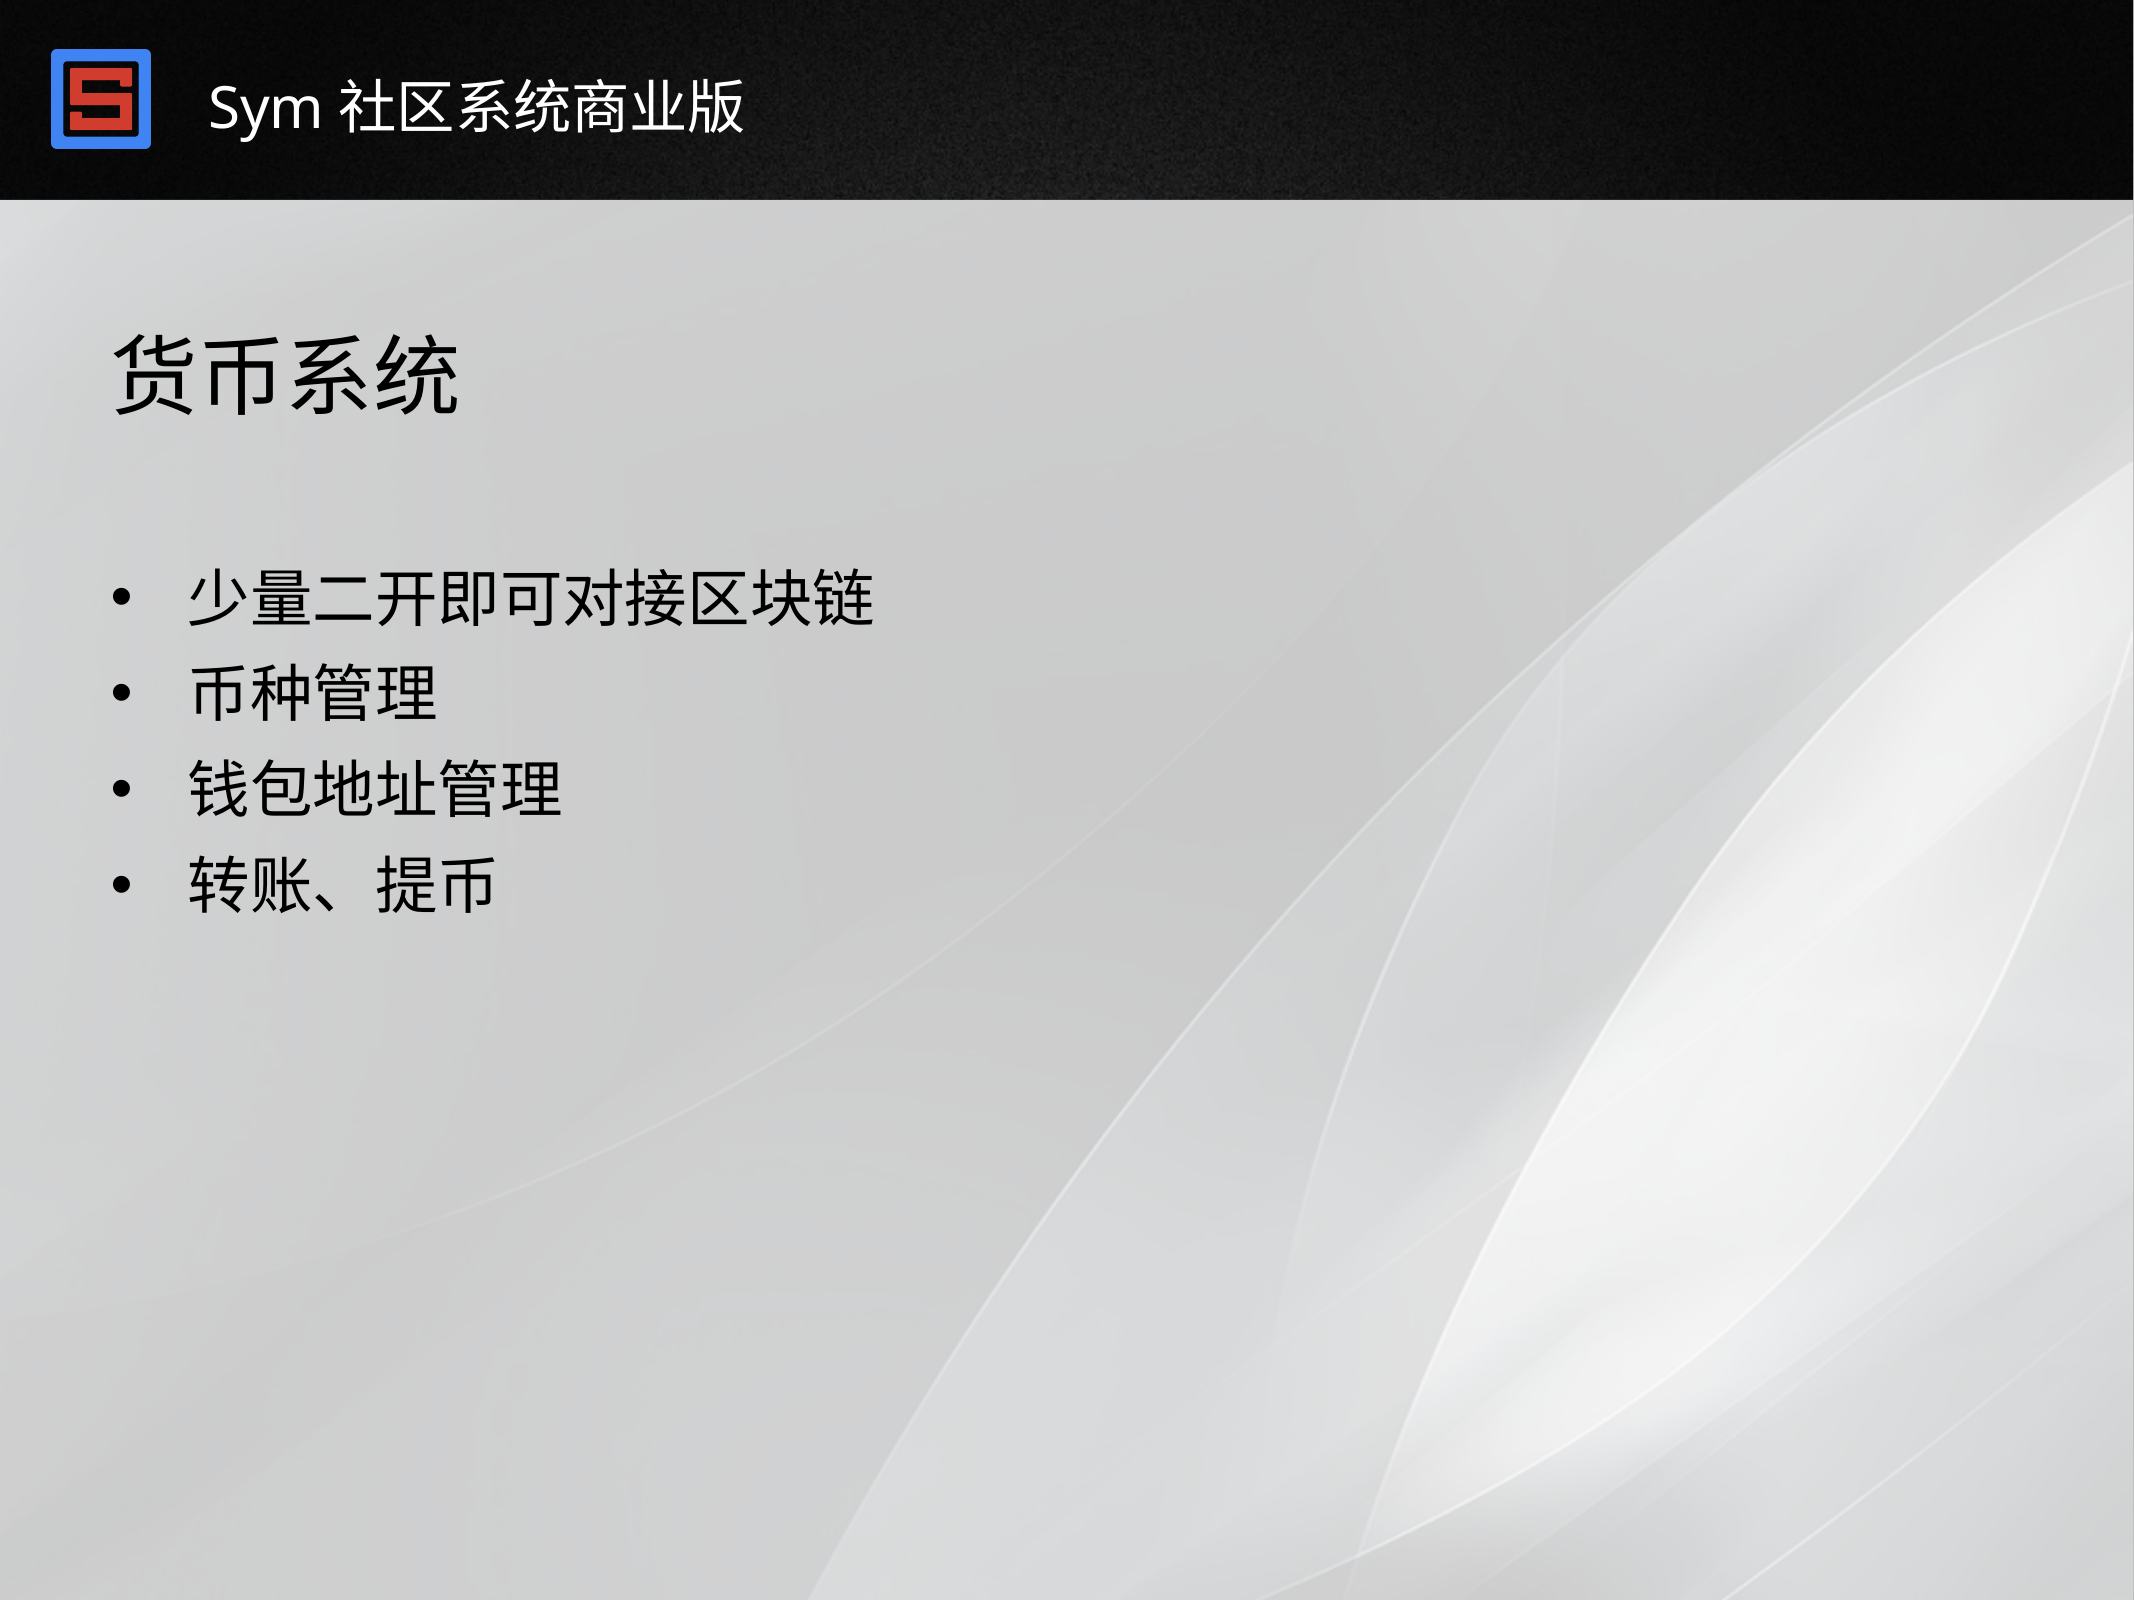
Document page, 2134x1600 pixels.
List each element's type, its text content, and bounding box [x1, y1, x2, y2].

picture [0, 0, 2134, 199]
title 货币系统 [99, 299, 2021, 449]
list 少量二开即可对接区块链 币种管理 钱包地址管理 转账、提币 [99, 547, 2021, 1512]
